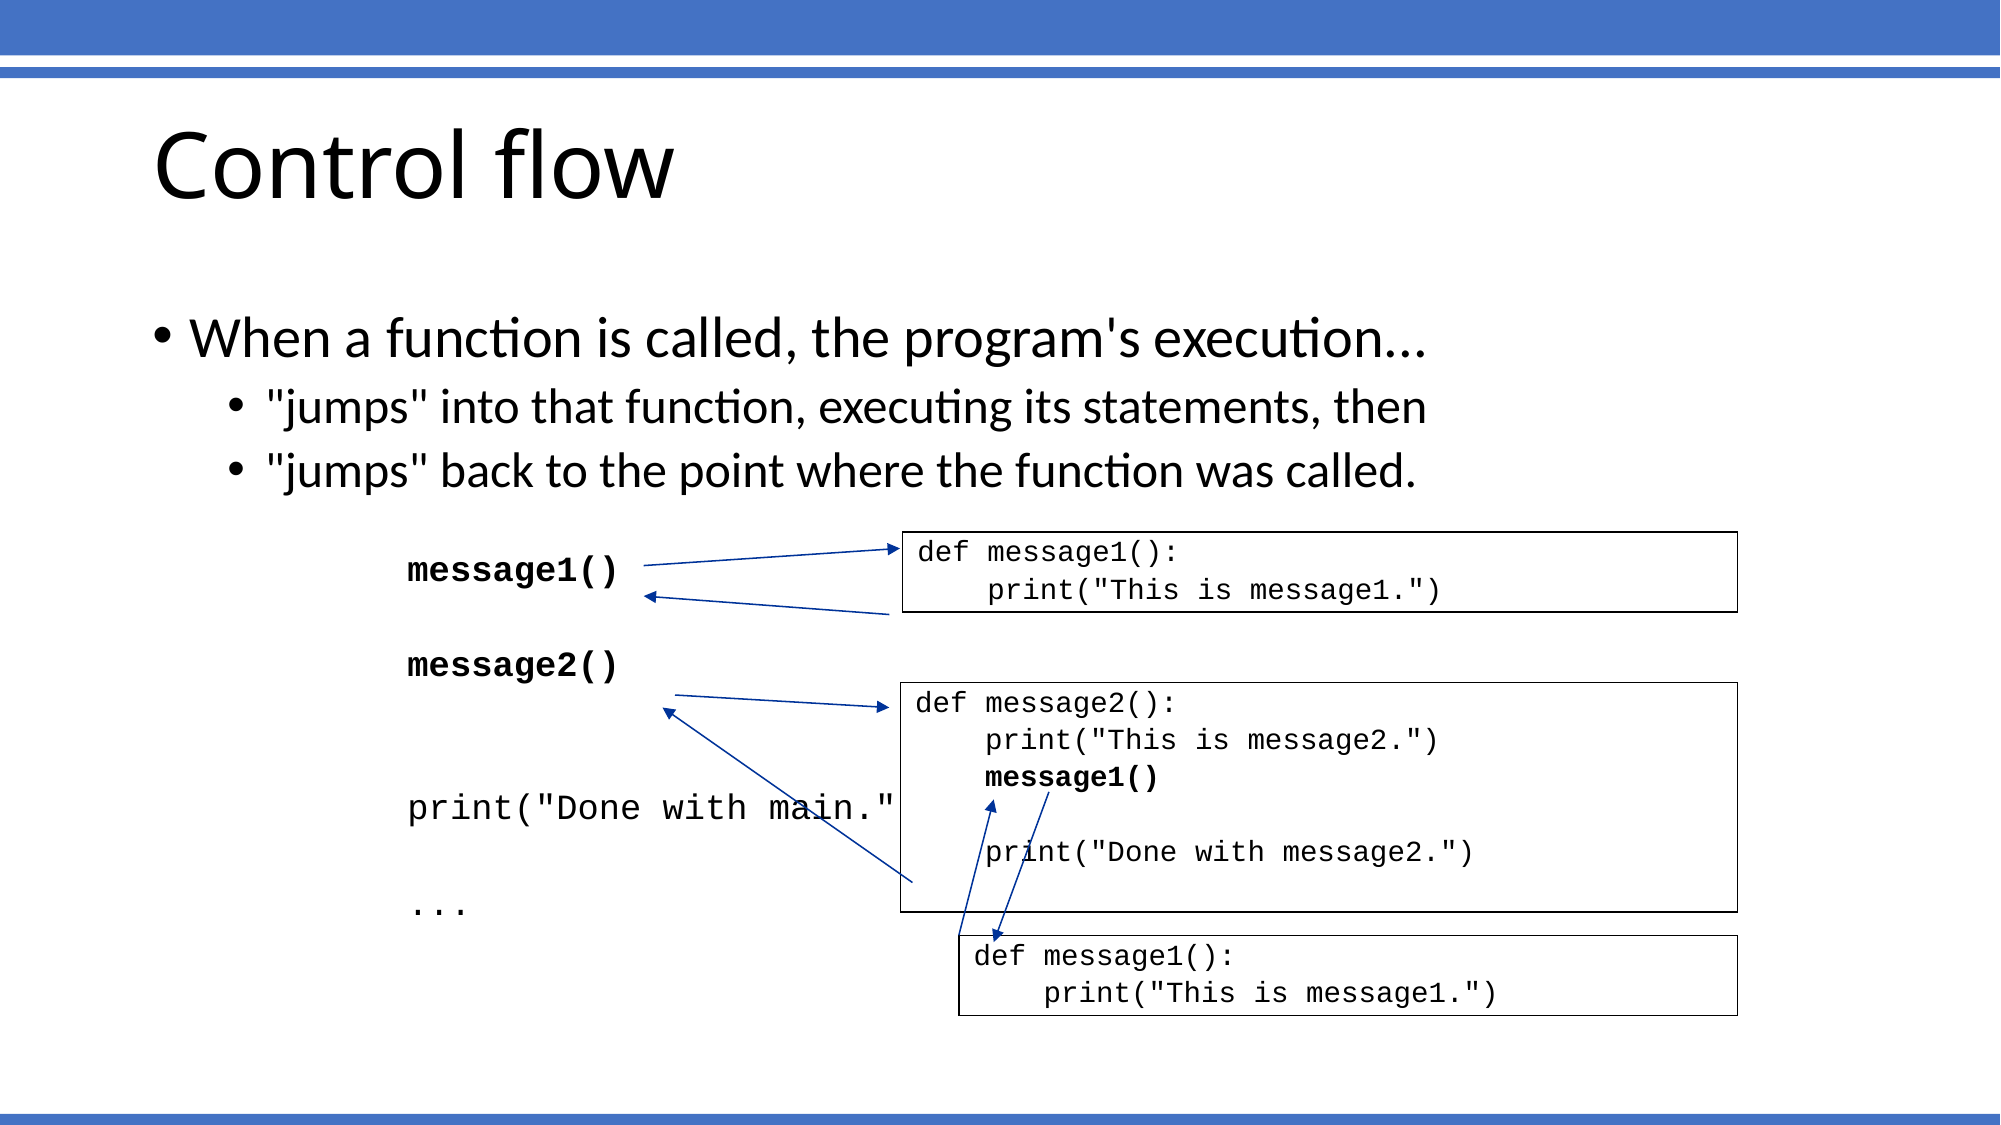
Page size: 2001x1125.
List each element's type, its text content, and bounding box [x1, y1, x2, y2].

title Control flow [137, 59, 1863, 278]
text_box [643, 532, 1738, 615]
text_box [662, 682, 1738, 920]
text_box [958, 791, 1738, 1018]
list When a function is called, the program's execution... "jumps" into that function, executing its statements, then "jumps" back to the point where the function was called. message1() message2() print("Done with main.") ... [137, 299, 1863, 1014]
